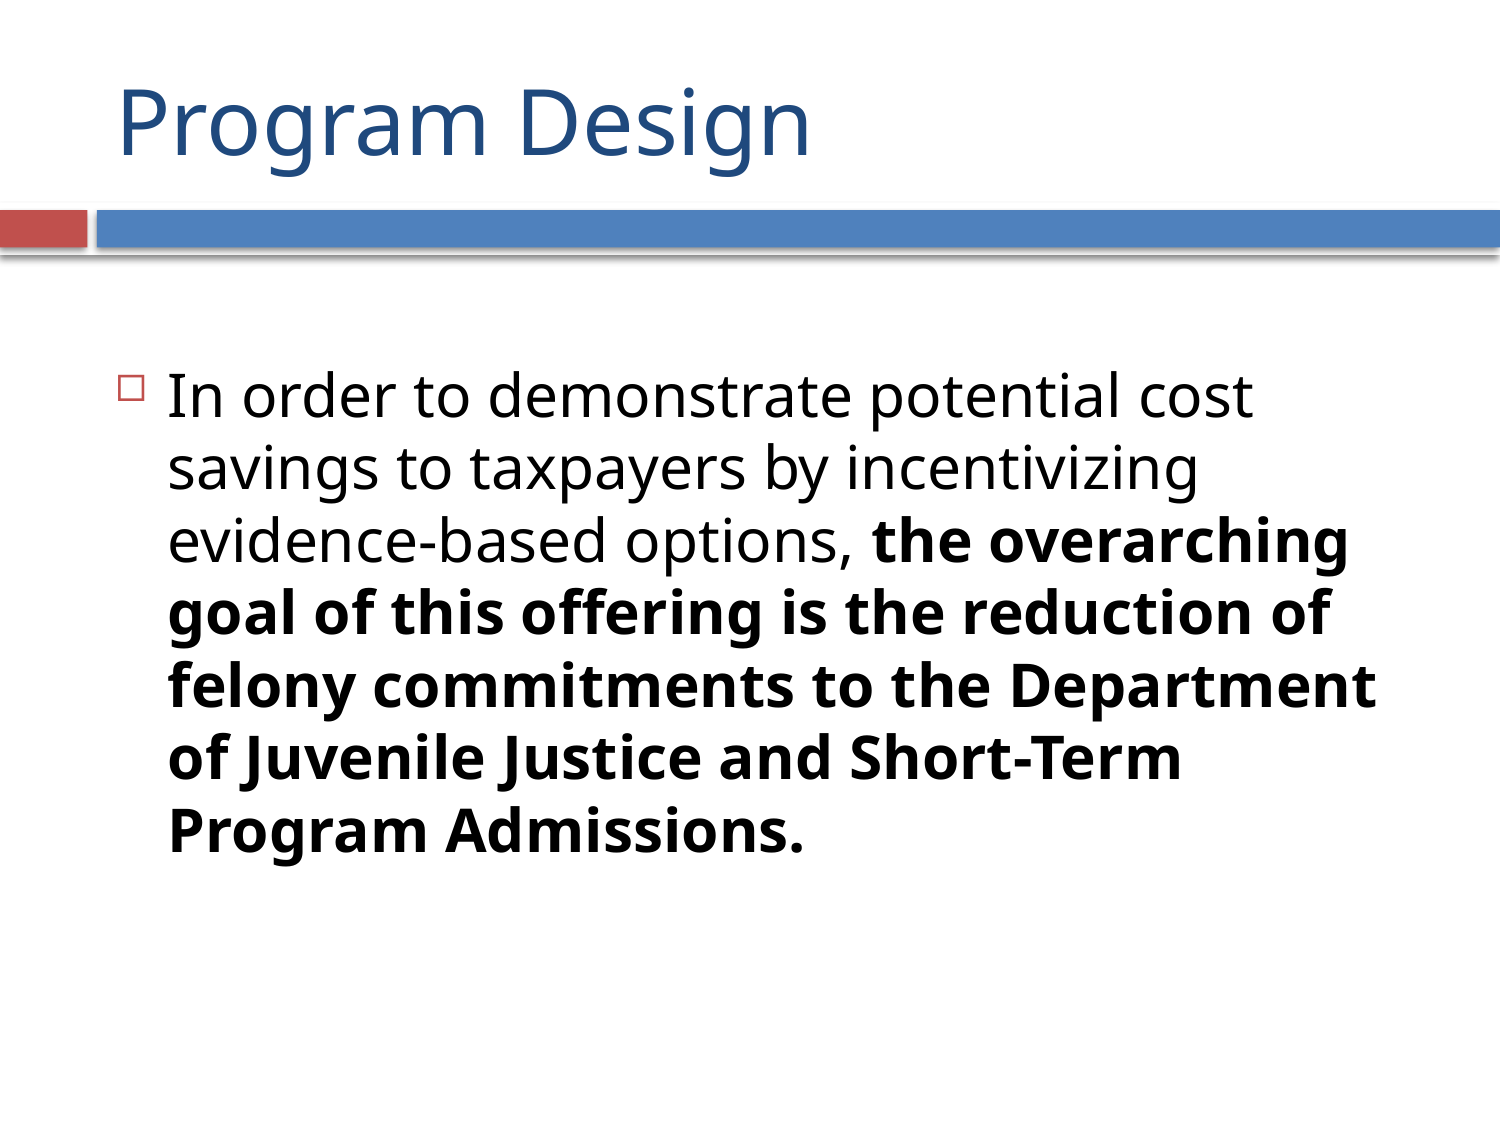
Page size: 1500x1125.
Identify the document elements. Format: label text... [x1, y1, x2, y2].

list In order to demonstrate potential cost savings to taxpayers by incentivizing evidence-based options, the overarching goal of this offering is the reduction of felony commitments to the Department of Juvenile Justice and Short-Term Program Admissions. [100, 262, 1438, 1000]
title Program Design [100, 37, 1438, 200]
